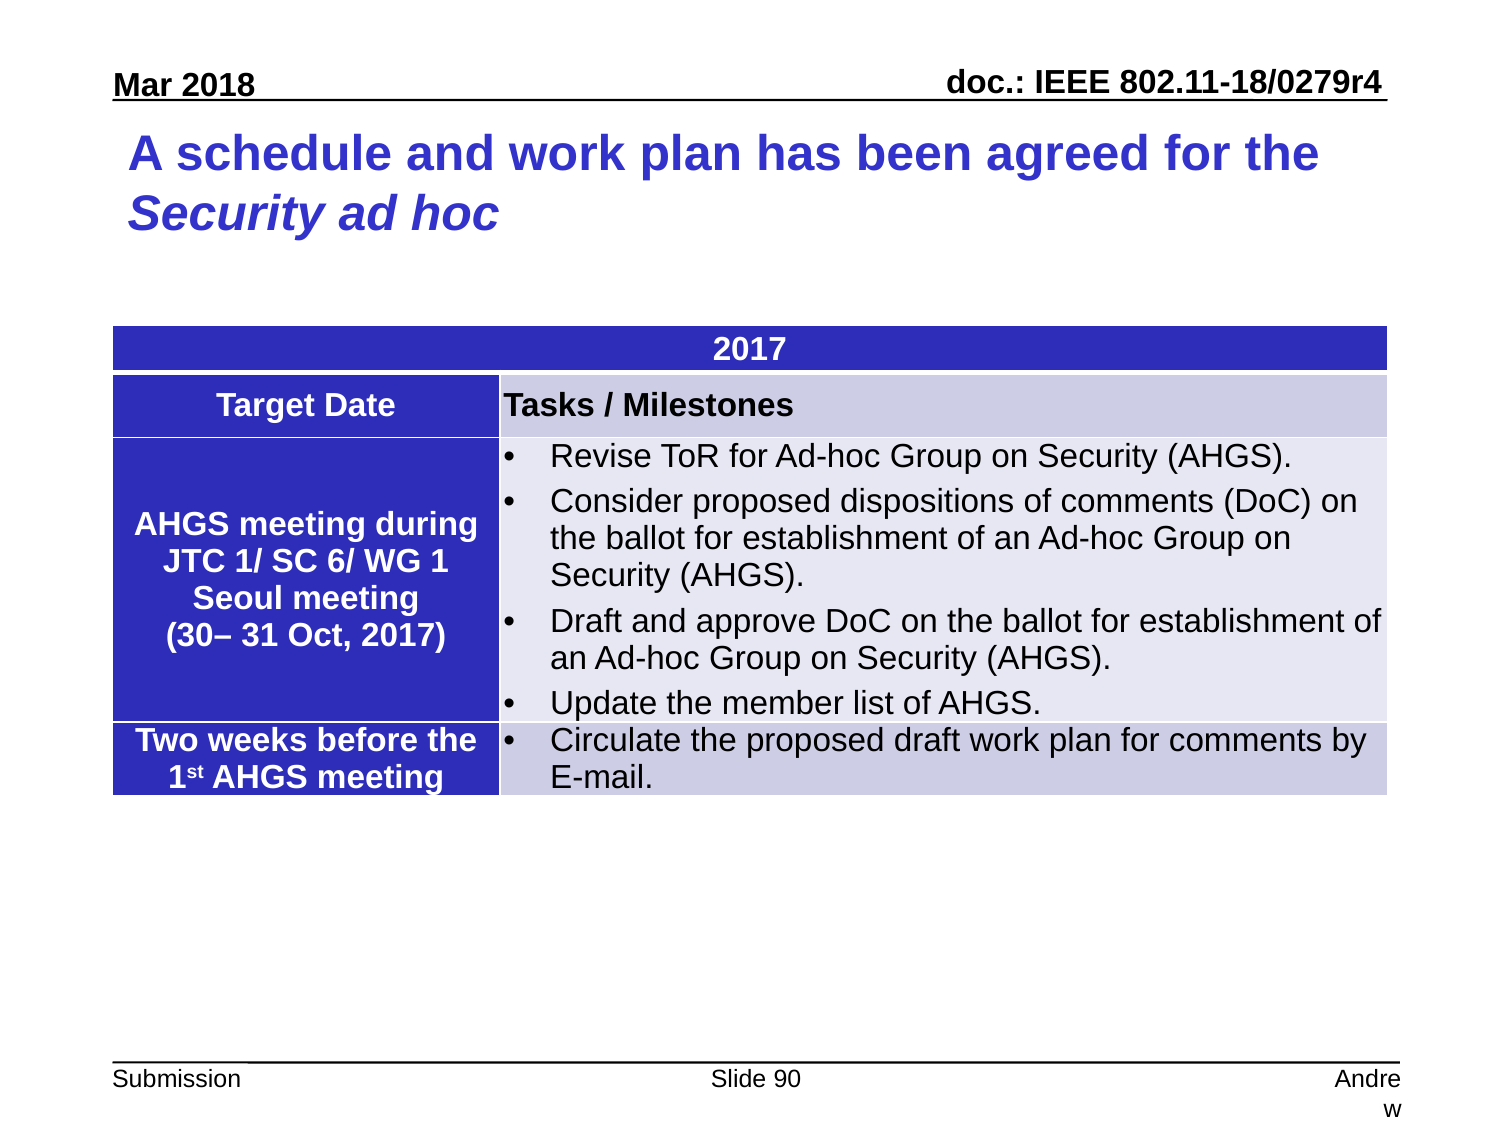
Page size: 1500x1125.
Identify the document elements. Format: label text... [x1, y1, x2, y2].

table_cell Tasks / Milestones [501, 375, 1387, 437]
table_header 2017 [113, 326, 1387, 370]
table_cell Target Date [113, 375, 499, 437]
slide_number Slide 90 [709, 1061, 803, 1093]
table_cell Circulate the proposed draft work plan for comments by E-mail. [501, 723, 1387, 795]
table_cell AHGS meeting during JTC 1/ SC 6/ WG 1 Seoul meeting (30– 31 Oct, 2017) [113, 438, 499, 721]
table_cell Revise ToR for Ad-hoc Group on Security (AHGS). Consider proposed dispositions of comments (DoC) on the ballot for establishment of an Ad-hoc Group on Security (AHGS). Draft and approve DoC on the ballot for establishment of an Ad-hoc Group on Security (AHGS). Update the member list of AHGS. [501, 438, 1387, 721]
title A schedule and work plan has been agreed for the Security ad hoc [112, 112, 1388, 288]
footer Andrew Myles, Cisco [1320, 1061, 1402, 1093]
table_cell Two weeks before the 1st AHGS meeting [113, 723, 499, 795]
